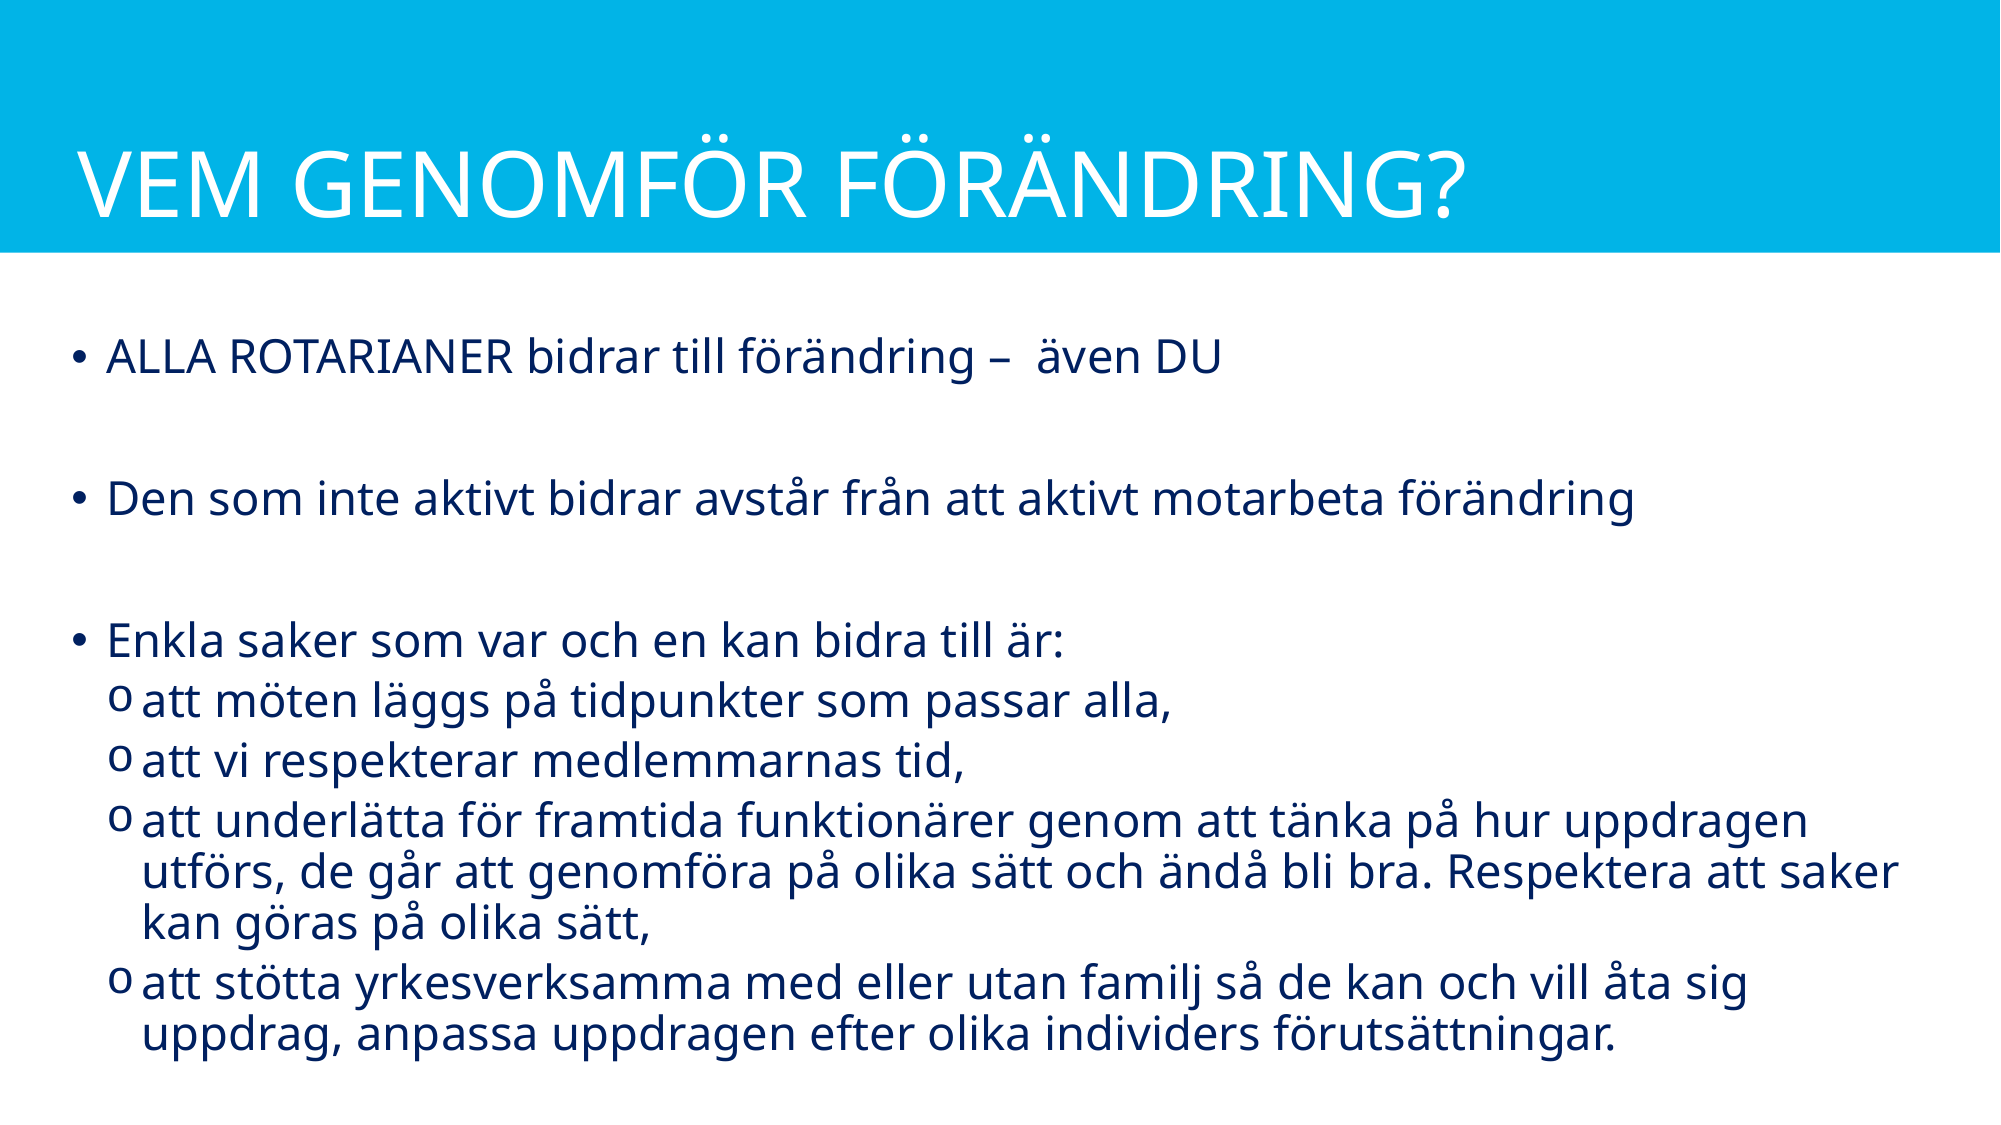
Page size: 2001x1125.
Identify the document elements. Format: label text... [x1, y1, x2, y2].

list ALLA ROTARIANER bidrar till förändring – även DU Den som inte aktivt bidrar avstår från att aktivt motarbeta förändring Enkla saker som var och en kan bidra till är: att möten läggs på tidpunkter som passar alla, att vi respekterar medlemmarnas tid, att underlätta för framtida funktionärer genom att tänka på hur uppdragen utförs, de går att genomföra på olika sätt och ändå bli bra. Respektera att saker kan göras på olika sätt, att stötta yrkesverksamma med eller utan familj så de kan och vill åta sig uppdrag, anpassa uppdragen efter olika individers förutsättningar. [56, 325, 1944, 1075]
title VEM GENOMFÖR FÖRÄNDRING? [62, 0, 1950, 253]
